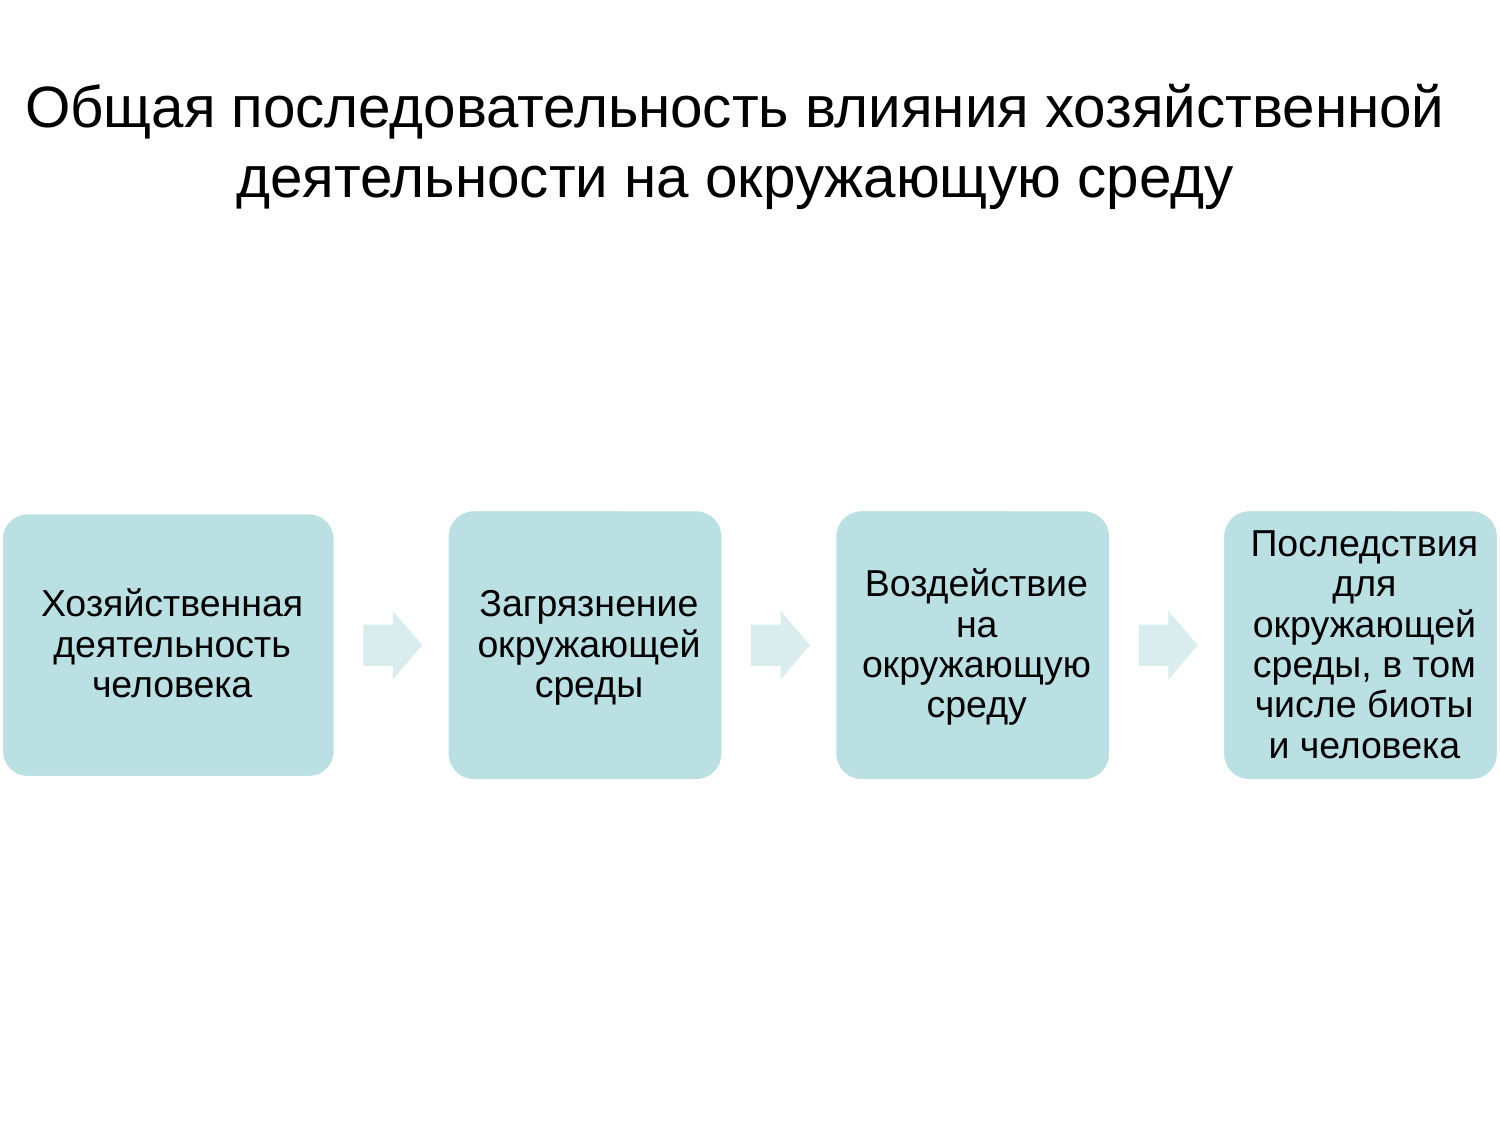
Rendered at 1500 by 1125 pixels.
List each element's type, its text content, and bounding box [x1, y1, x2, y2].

title Общая последовательность влияния хозяйственной деятельности на окружающую среду [0, 45, 1471, 233]
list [0, 266, 1500, 1024]
